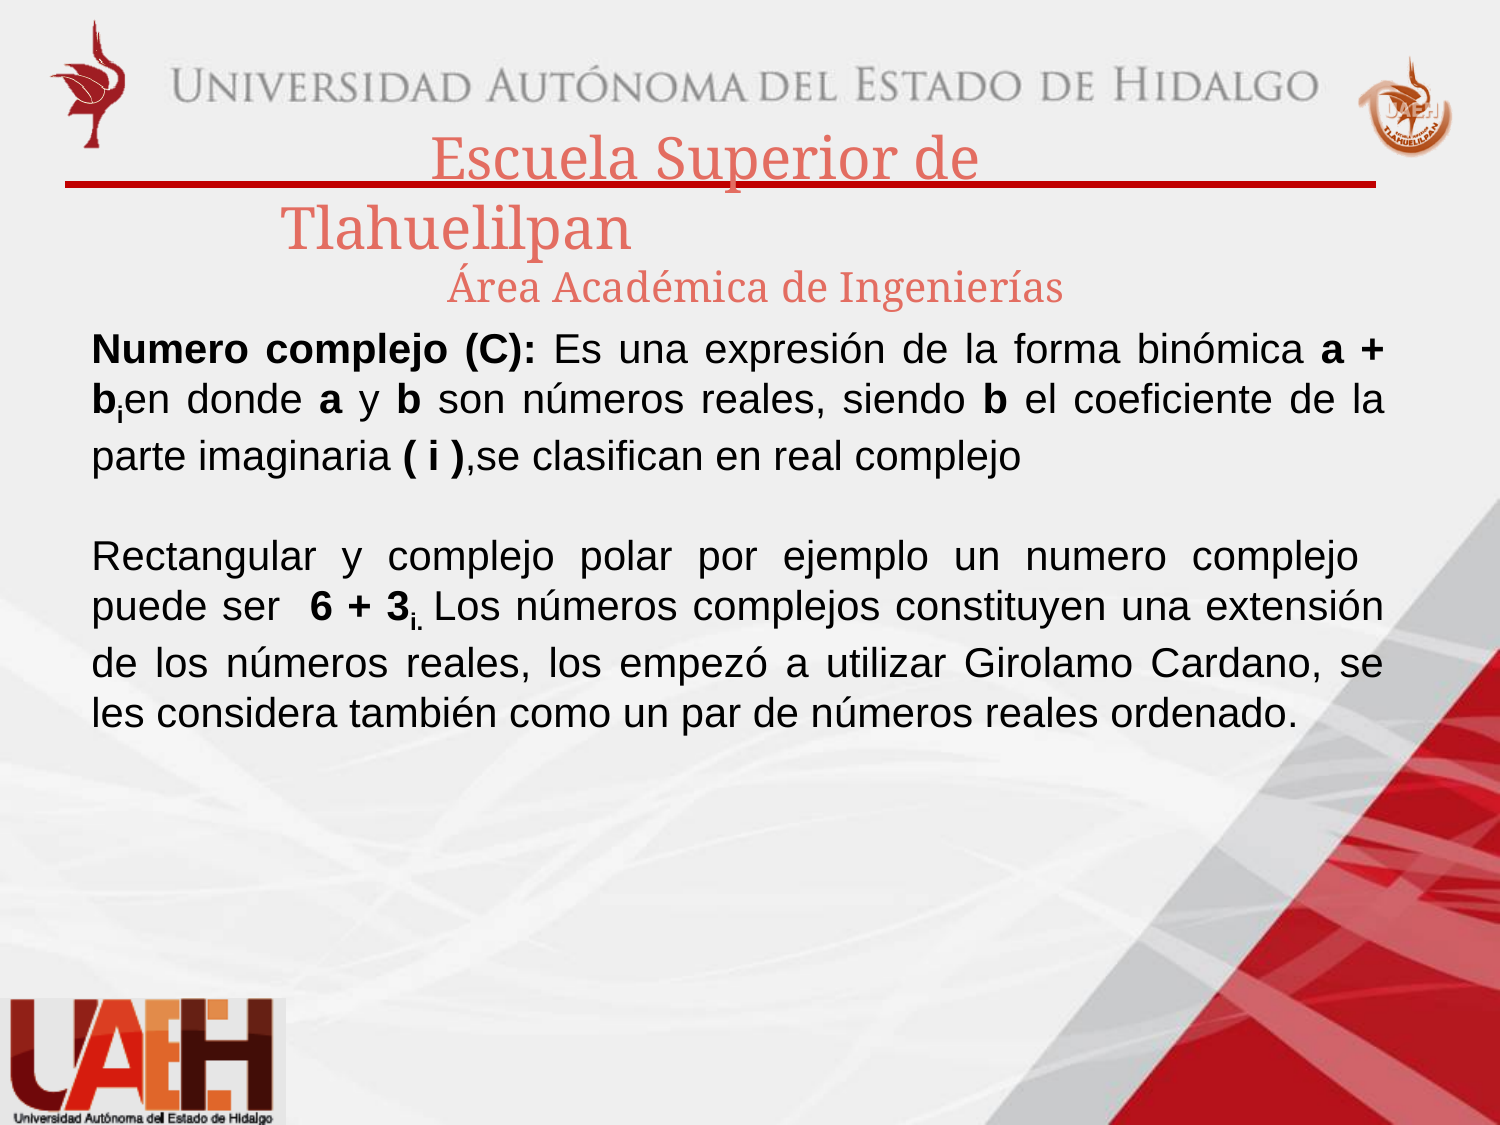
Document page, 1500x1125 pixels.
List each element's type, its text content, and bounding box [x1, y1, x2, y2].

picture [0, 0, 1500, 1125]
text_box Numero complejo (C): Es una expresión de la forma binómica a + bien donde a y b son números reales, siendo b el coeficiente de la parte imaginaria ( i ),se clasifican en real complejo Rectangular y complejo polar por ejemplo un numero complejo puede ser 6 + 3i. Los números complejos constituyen una extensión de los números reales, los empezó a utilizar Girolamo Cardano, se les considera también como un par de números reales ordenado. [76, 314, 1400, 743]
